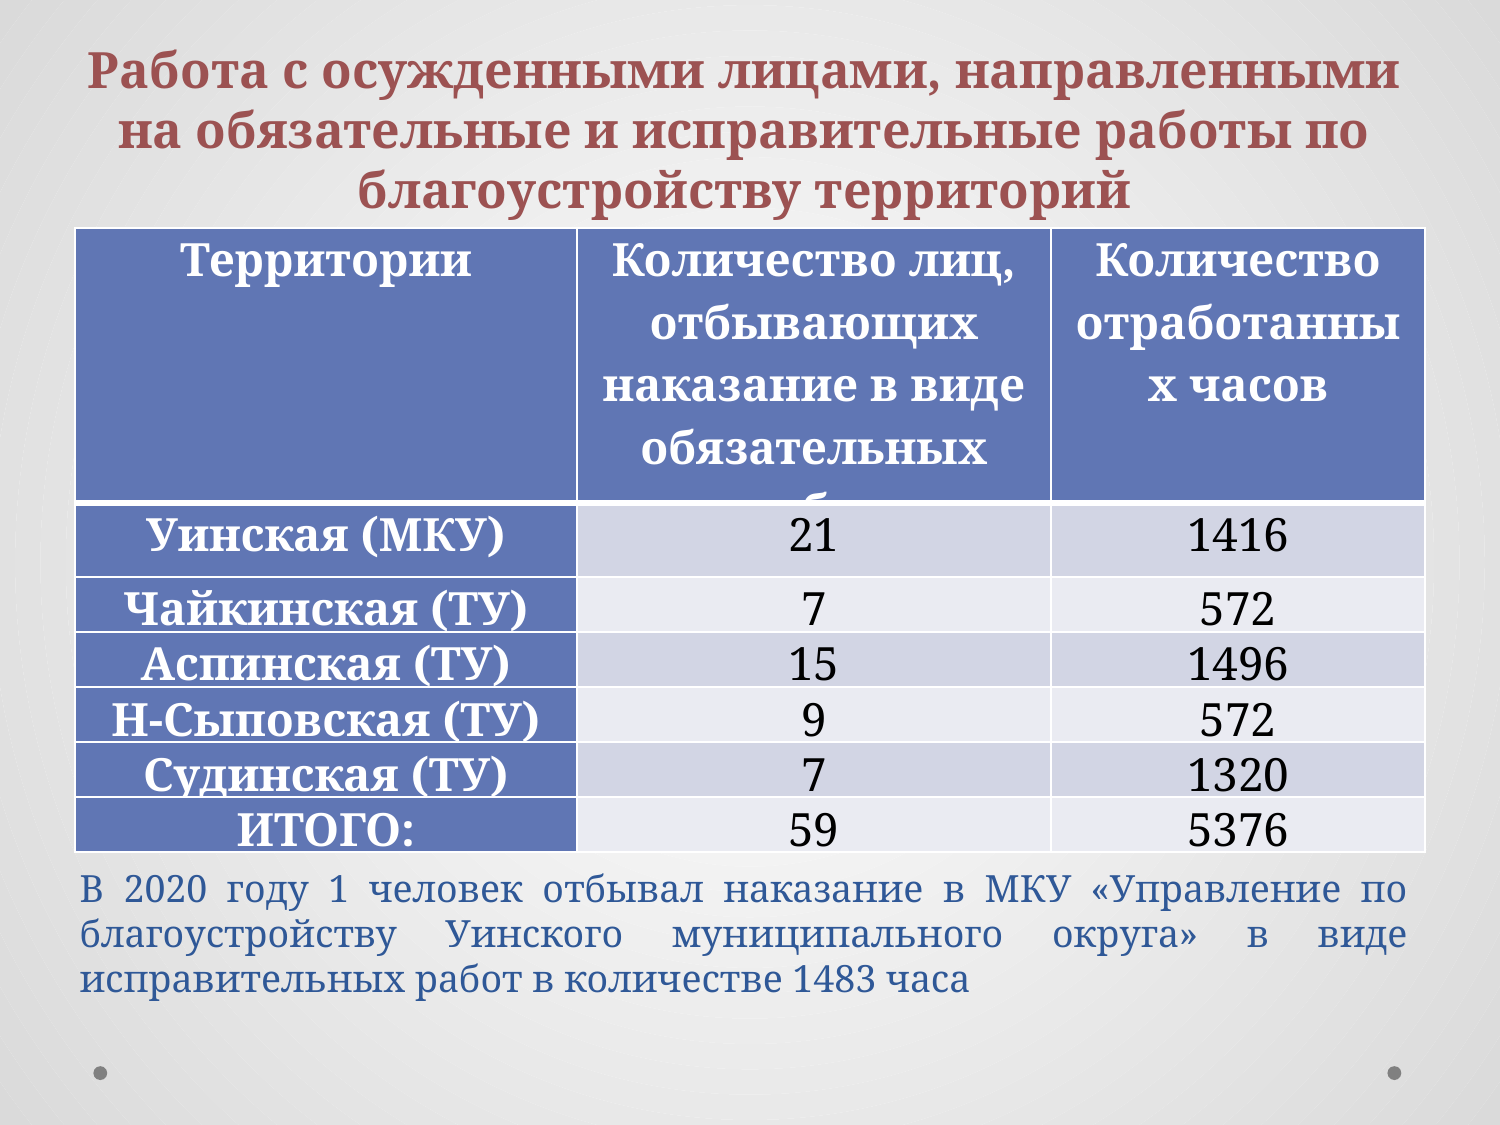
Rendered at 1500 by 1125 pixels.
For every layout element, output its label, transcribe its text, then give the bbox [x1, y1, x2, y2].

table_cell 1320 [1052, 743, 1424, 796]
text_box Работа с осужденными лицами, направленными на обязательные и исправительные работы по благоустройству территорий [64, 30, 1424, 226]
table_header Территории [76, 229, 576, 500]
table_cell Аспинская (ТУ) [76, 633, 576, 686]
table_header Количество отработанных часов [1052, 229, 1424, 500]
table_cell 15 [578, 633, 1050, 686]
table_cell 9 [578, 688, 1050, 741]
table_cell 7 [578, 743, 1050, 796]
table_cell 1416 [1052, 506, 1424, 576]
table_header Количество лиц, отбывающих наказание в виде обязательных работ [578, 229, 1050, 500]
table_cell 59 [578, 798, 1050, 851]
table_cell Судинская (ТУ) [76, 743, 576, 796]
text_box В 2020 году 1 человек отбывал наказание в МКУ «Управление по благоустройству Уинского муниципального округа» в виде исправительных работ в количестве 1483 часа [64, 857, 1424, 1008]
table_cell 572 [1052, 688, 1424, 741]
table_cell 572 [1052, 578, 1424, 631]
table_cell ИТОГО: [76, 798, 576, 851]
table_cell Уинская (МКУ) [76, 506, 576, 576]
table_cell 5376 [1052, 798, 1424, 851]
table_cell Н-Сыповская (ТУ) [76, 688, 576, 741]
table_cell 7 [578, 578, 1050, 631]
table_cell 1496 [1052, 633, 1424, 686]
table_cell Чайкинская (ТУ) [76, 578, 576, 631]
table_cell 21 [578, 506, 1050, 576]
